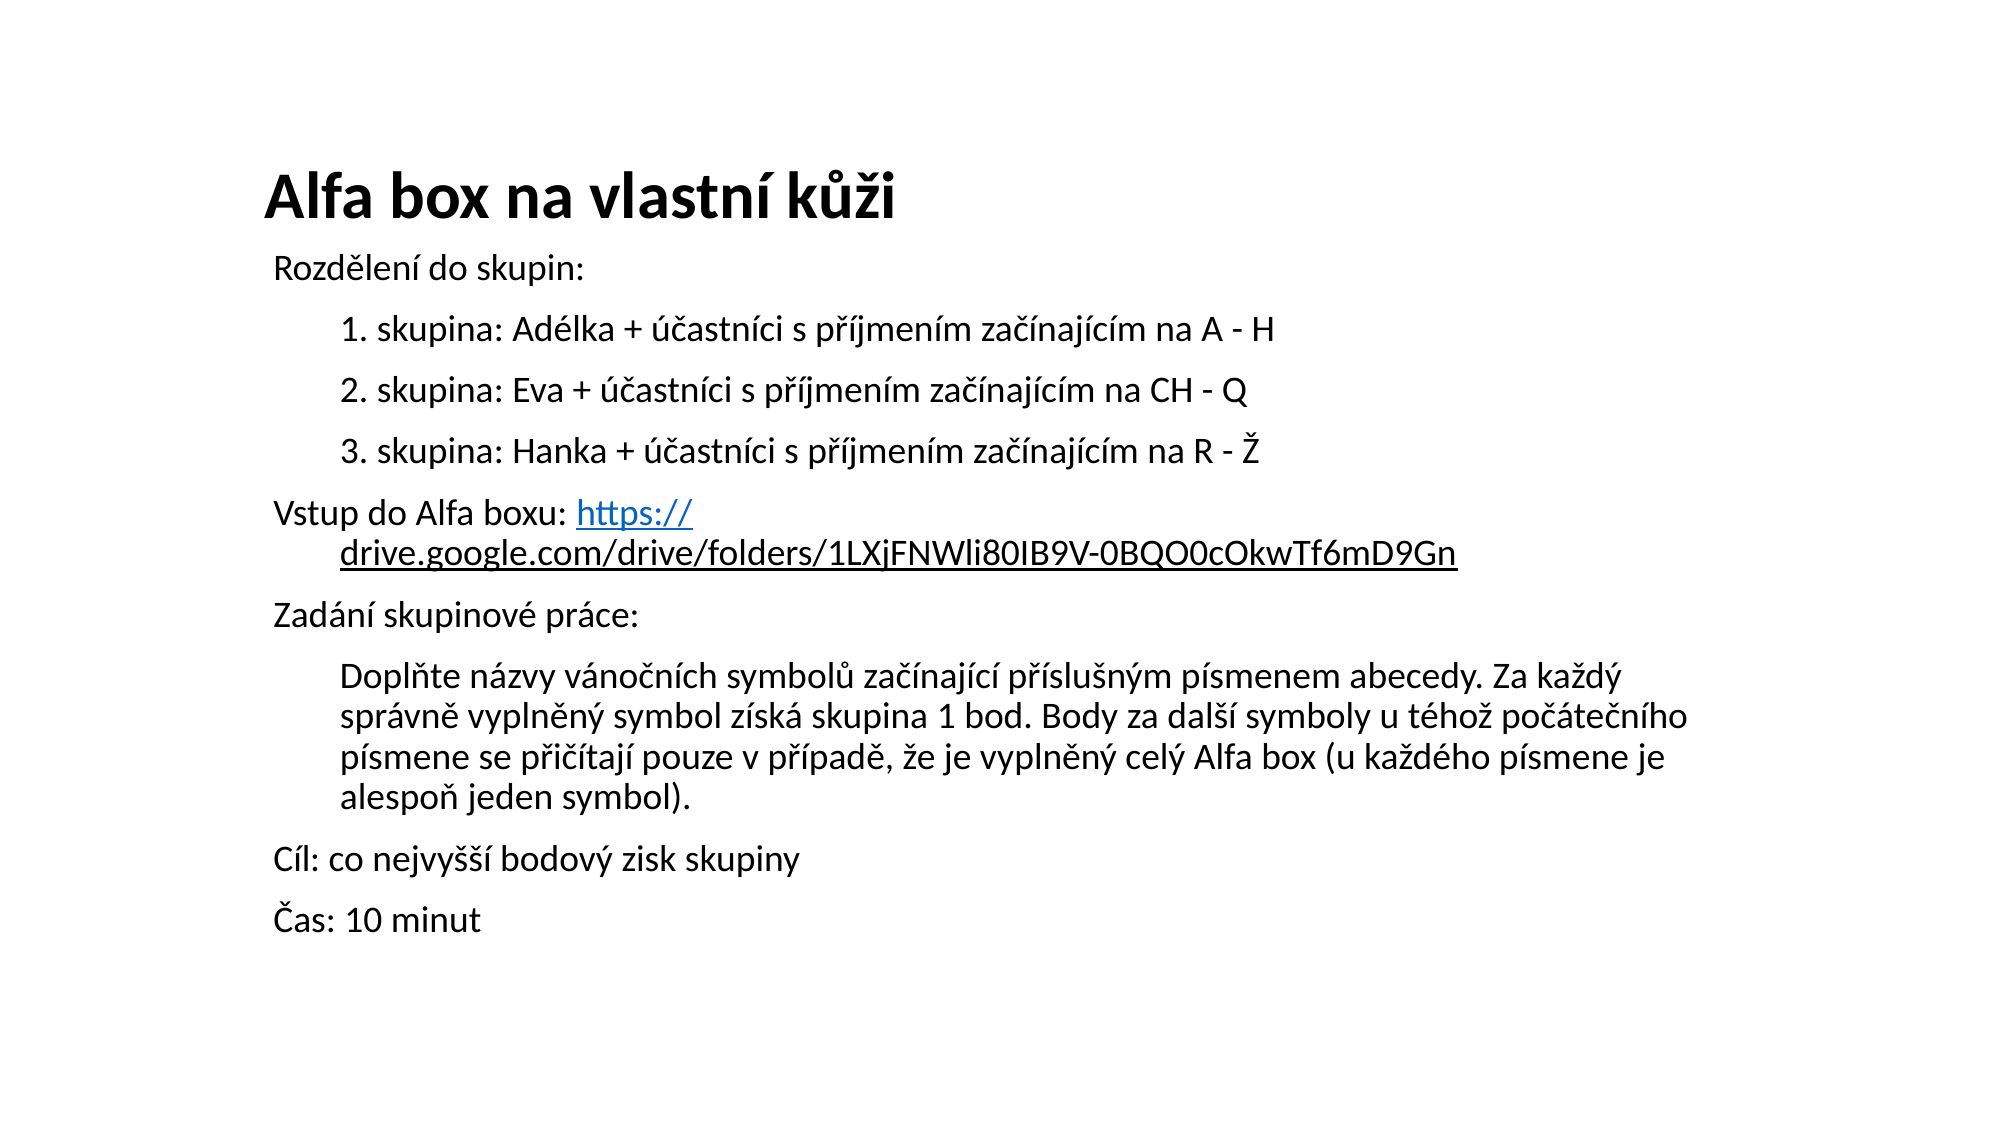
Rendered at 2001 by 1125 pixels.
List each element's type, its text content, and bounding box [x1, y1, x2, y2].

subtitle Rozdělení do skupin: 1. skupina: Adélka + účastníci s příjmením začínajícím na A - H 2. skupina: Eva + účastníci s příjmením začínajícím na CH - Q 3. skupina: Hanka + účastníci s příjmením začínajícím na R - Ž Vstup do Alfa boxu: https://drive.google.com/drive/folders/1LXjFNWli80IB9V-0BQO0cOkwTf6mD9Gn Zadání skupinové práce: Doplňte názvy vánočních symbolů začínající příslušným písmenem abecedy. Za každý správně vyplněný symbol získá skupina 1 bod. Body za další symboly u téhož počátečního písmene se přičítají pouze v případě, že je vyplněný celý Alfa box (u každého písmene je alespoň jeden symbol). Cíl: co nejvyšší bodový zisk skupiny Čas: 10 minut [249, 240, 1750, 1012]
title Alfa box na vlastní kůži [249, 124, 1750, 240]
